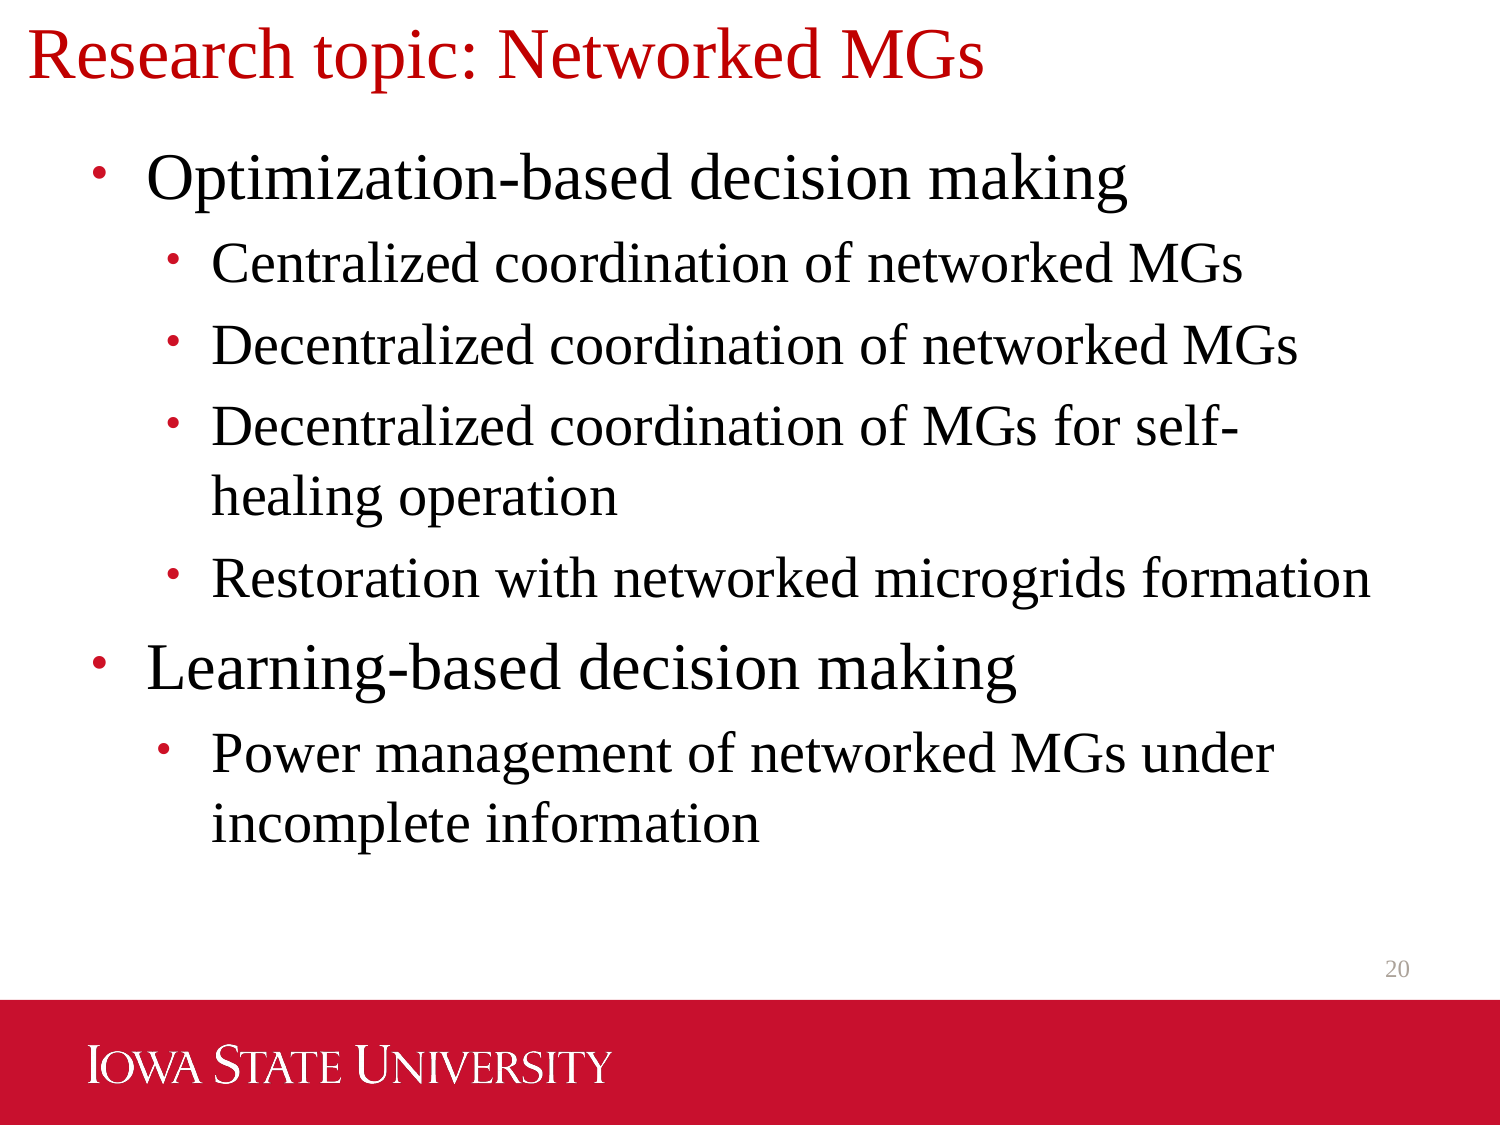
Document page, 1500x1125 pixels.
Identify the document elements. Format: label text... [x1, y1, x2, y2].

picture [87, 1044, 613, 1088]
list Optimization-based decision making Centralized coordination of networked MGs Decentralized coordination of networked MGs Decentralized coordination of MGs for self-healing operation Restoration with networked microgrids formation Learning-based decision making Power management of networked MGs under incomplete information [74, 124, 1426, 683]
text_box Research topic: Networked MGs [12, 12, 1307, 88]
slide_number 20 [1074, 937, 1425, 998]
